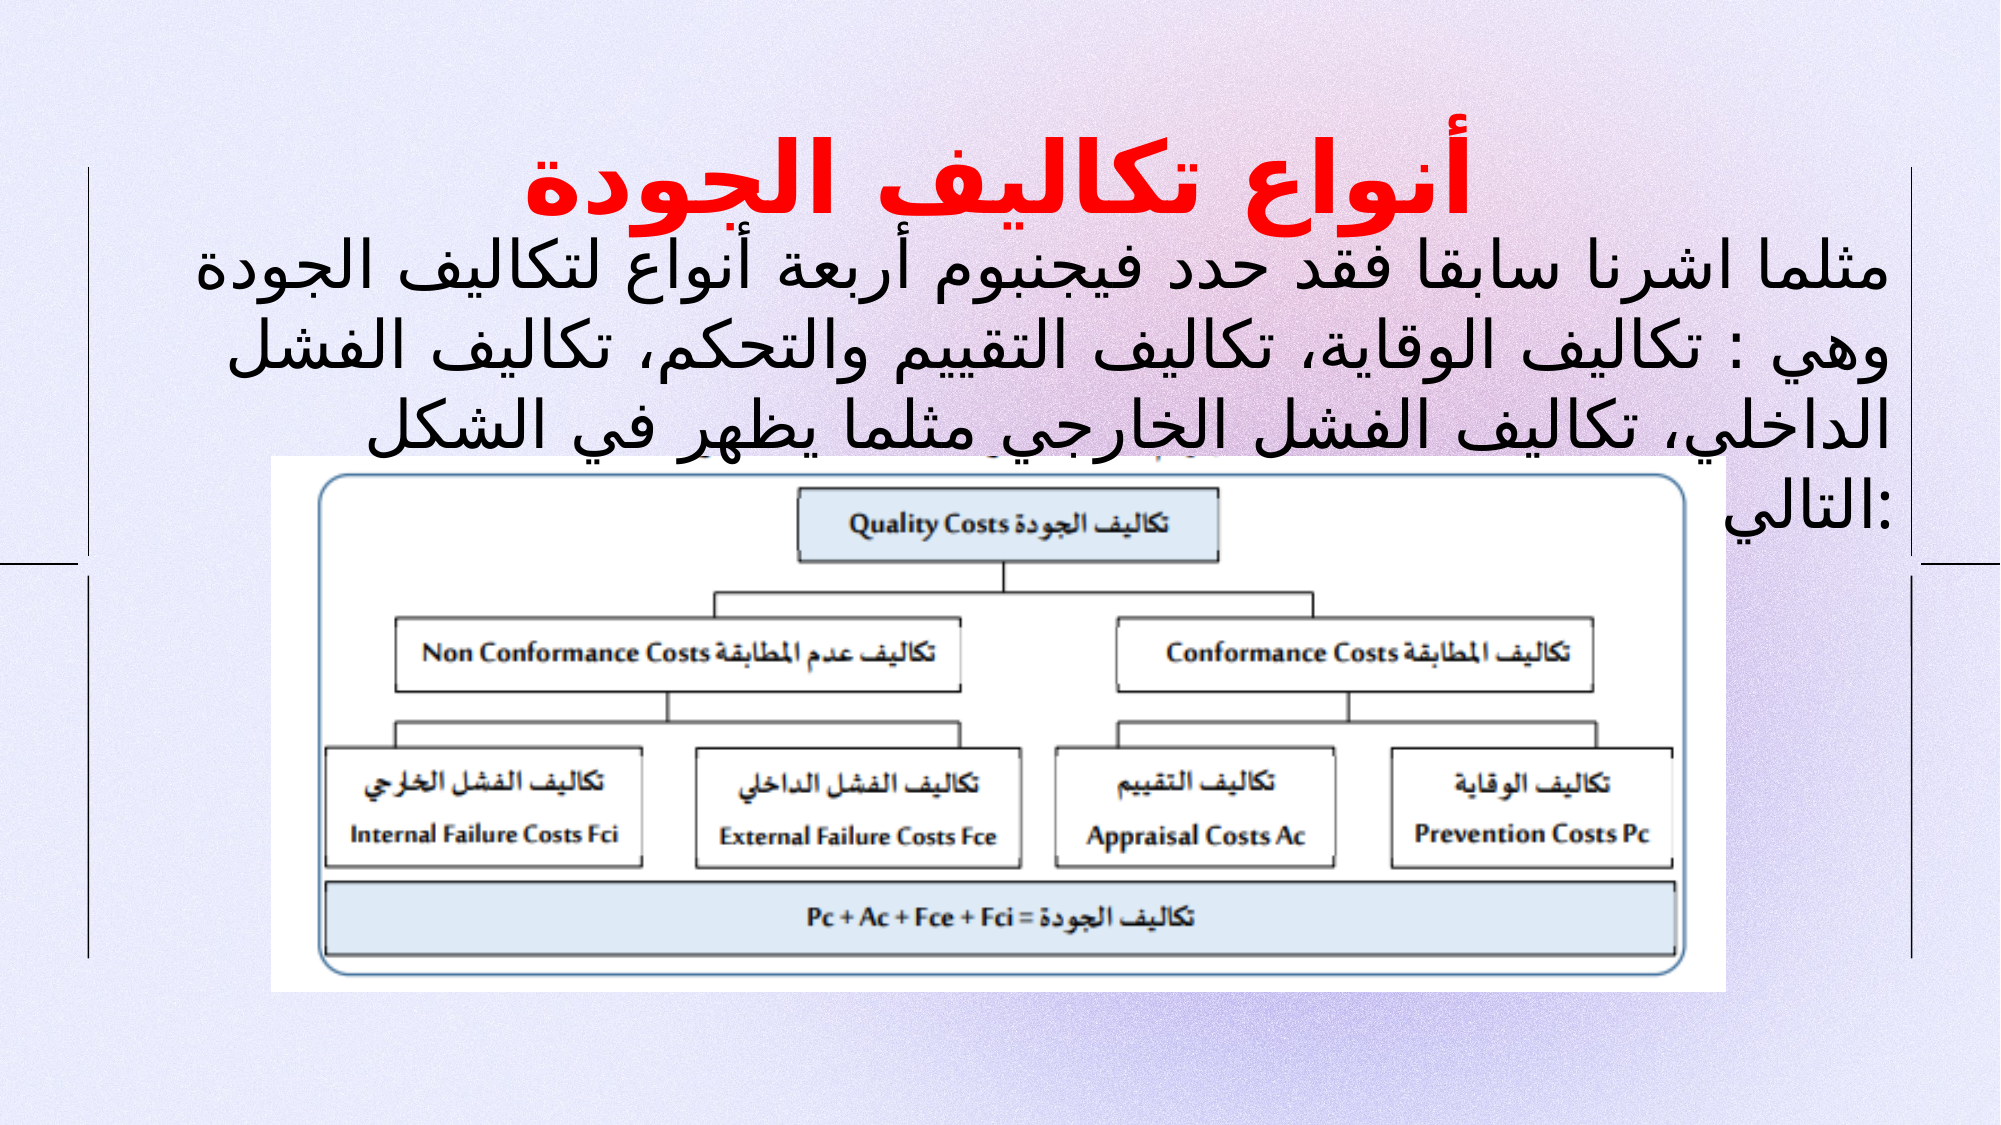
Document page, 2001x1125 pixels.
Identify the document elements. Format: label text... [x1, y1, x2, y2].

subtitle مثلما اشرنا سابقا فقد حدد فيجنبوم أربعة أنواع لتكاليف الجودة وهي : تكاليف الوقاية، تكاليف التقييم والتحكم، تكاليف الفشل الداخلي، تكاليف الفشل الخارجي مثلما يظهر في الشكل التالي: [102, 222, 1895, 1088]
picture [0, 0, 2001, 1125]
title أنواع تكاليف الجودة [156, 113, 1844, 222]
